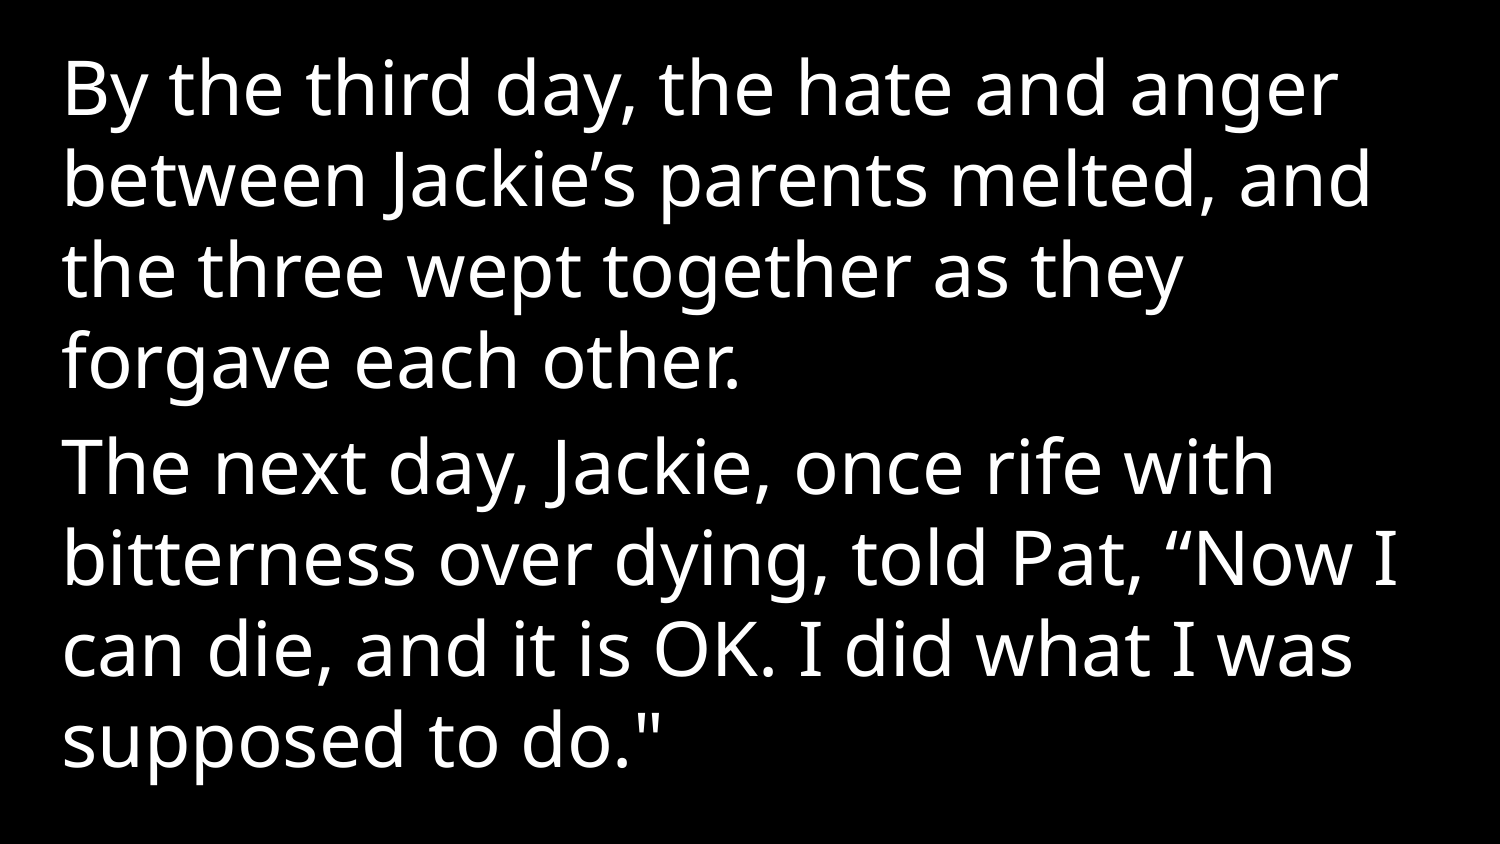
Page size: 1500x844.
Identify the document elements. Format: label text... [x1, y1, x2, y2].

subtitle By the third day, the hate and anger between Jackie’s parents melted, and the three wept together as they forgave each other. The next day, Jackie, once rife with bitterness over dying, told Pat, “Now I can die, and it is OK. I did what I was supposed to do." [50, 34, 1450, 797]
